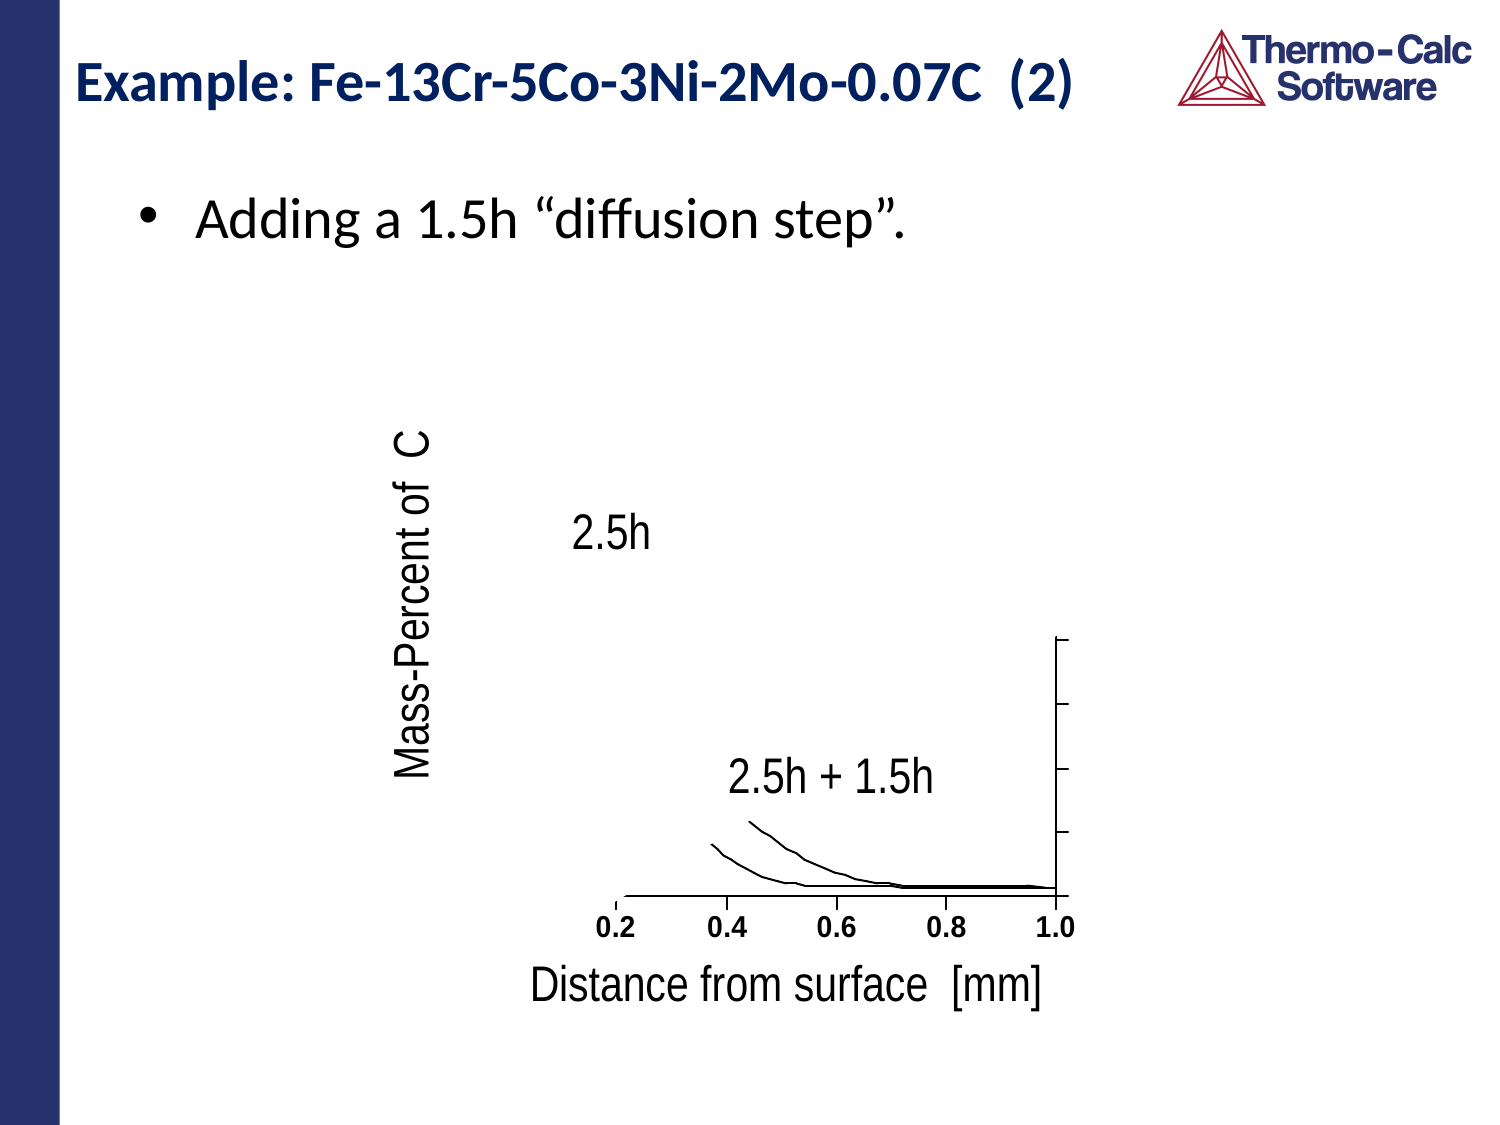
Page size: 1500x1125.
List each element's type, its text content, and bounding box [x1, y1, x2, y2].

text_box Adding a 1.5h “diffusion step”. [124, 172, 1483, 976]
picture [0, 0, 1500, 1125]
list Example: Fe-13Cr-5Co-3Ni-2Mo-0.07C (2) [75, 42, 1164, 114]
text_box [347, 290, 1102, 1017]
